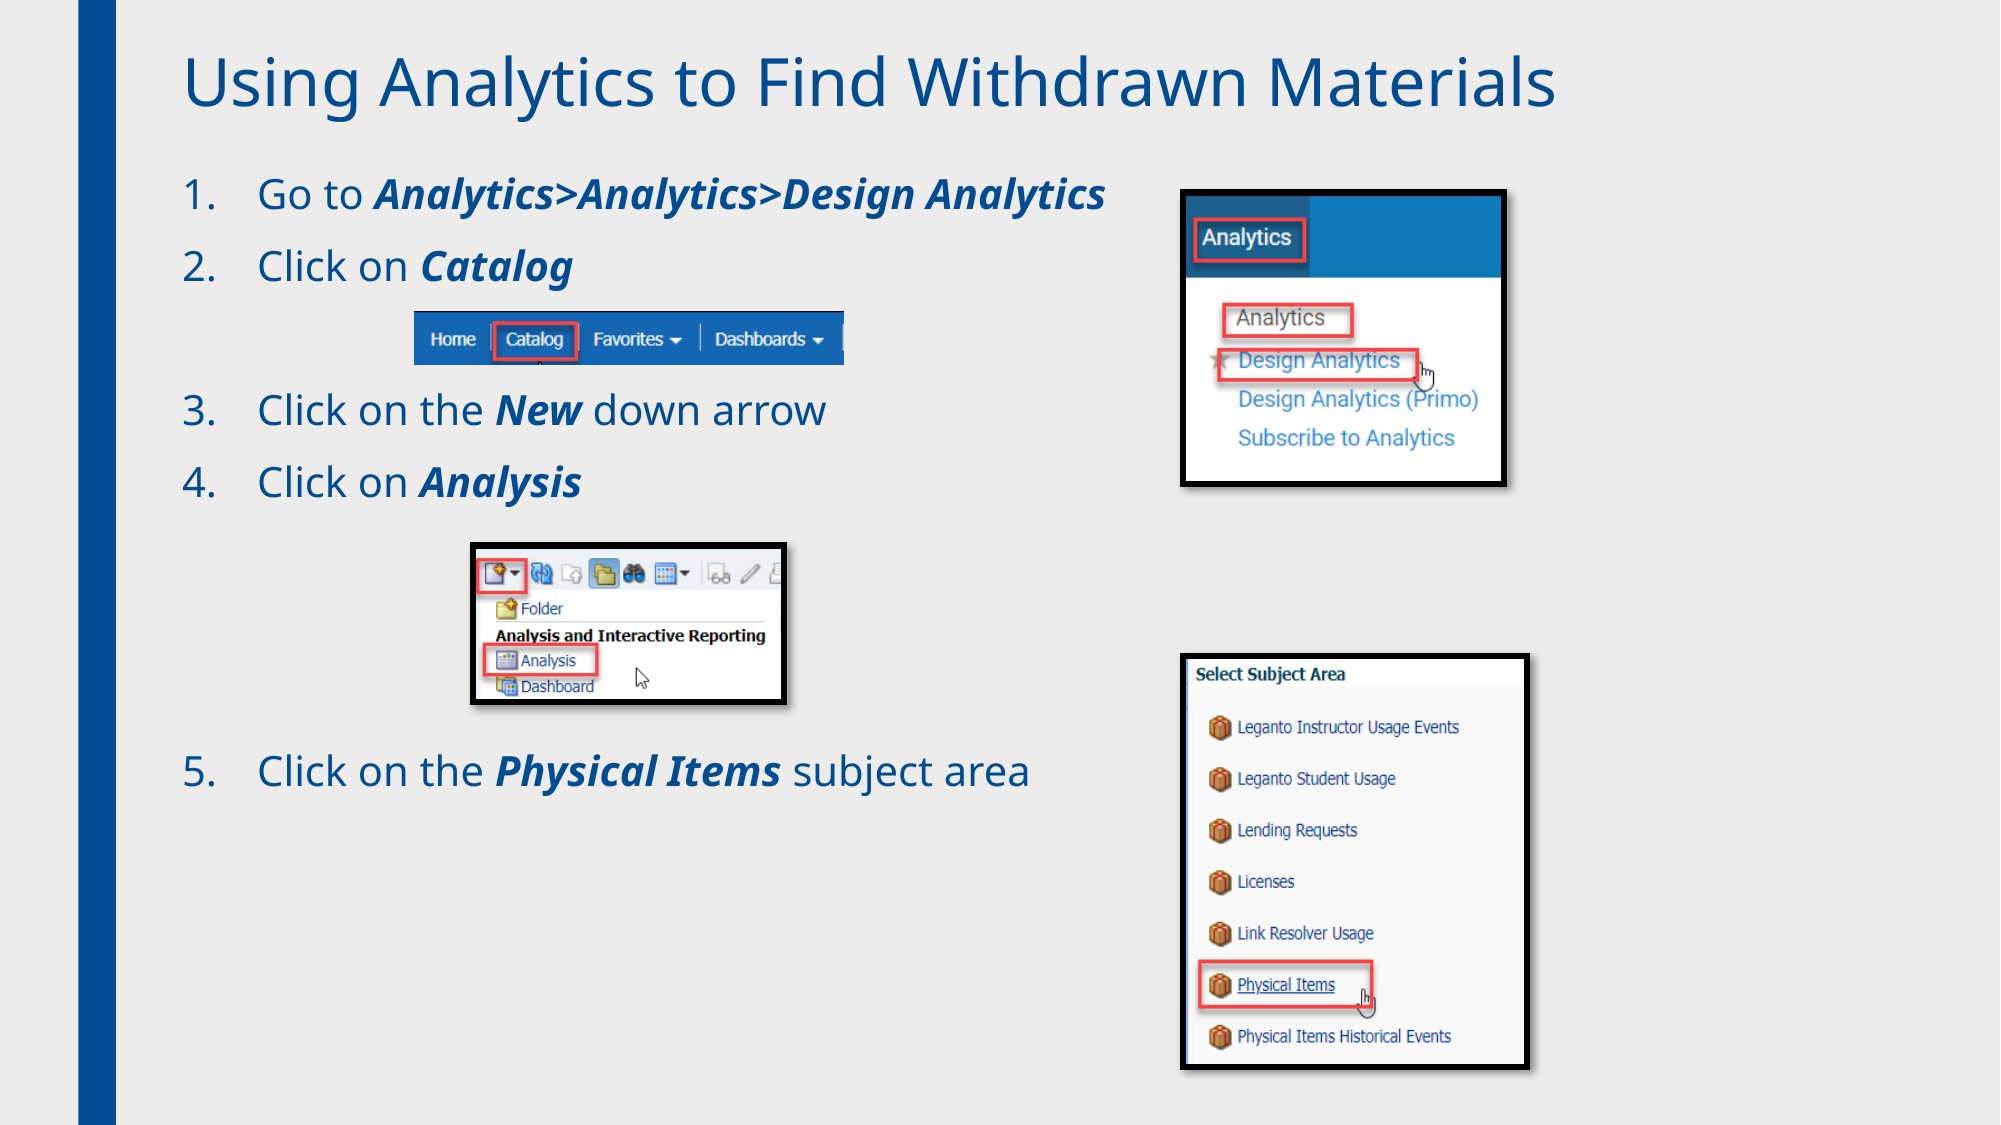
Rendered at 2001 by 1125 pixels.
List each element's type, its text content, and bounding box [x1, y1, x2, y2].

list Go to Analytics>Analytics>Design Analytics Click on Catalog Click on the New down arrow Click on Analysis Click on the Physical Items subject area [167, 164, 1929, 1083]
title Using Analytics to Find Withdrawn Materials [167, 42, 1929, 147]
picture [1186, 658, 1524, 1064]
picture [1186, 195, 1502, 481]
picture [476, 548, 782, 699]
picture [414, 311, 844, 365]
